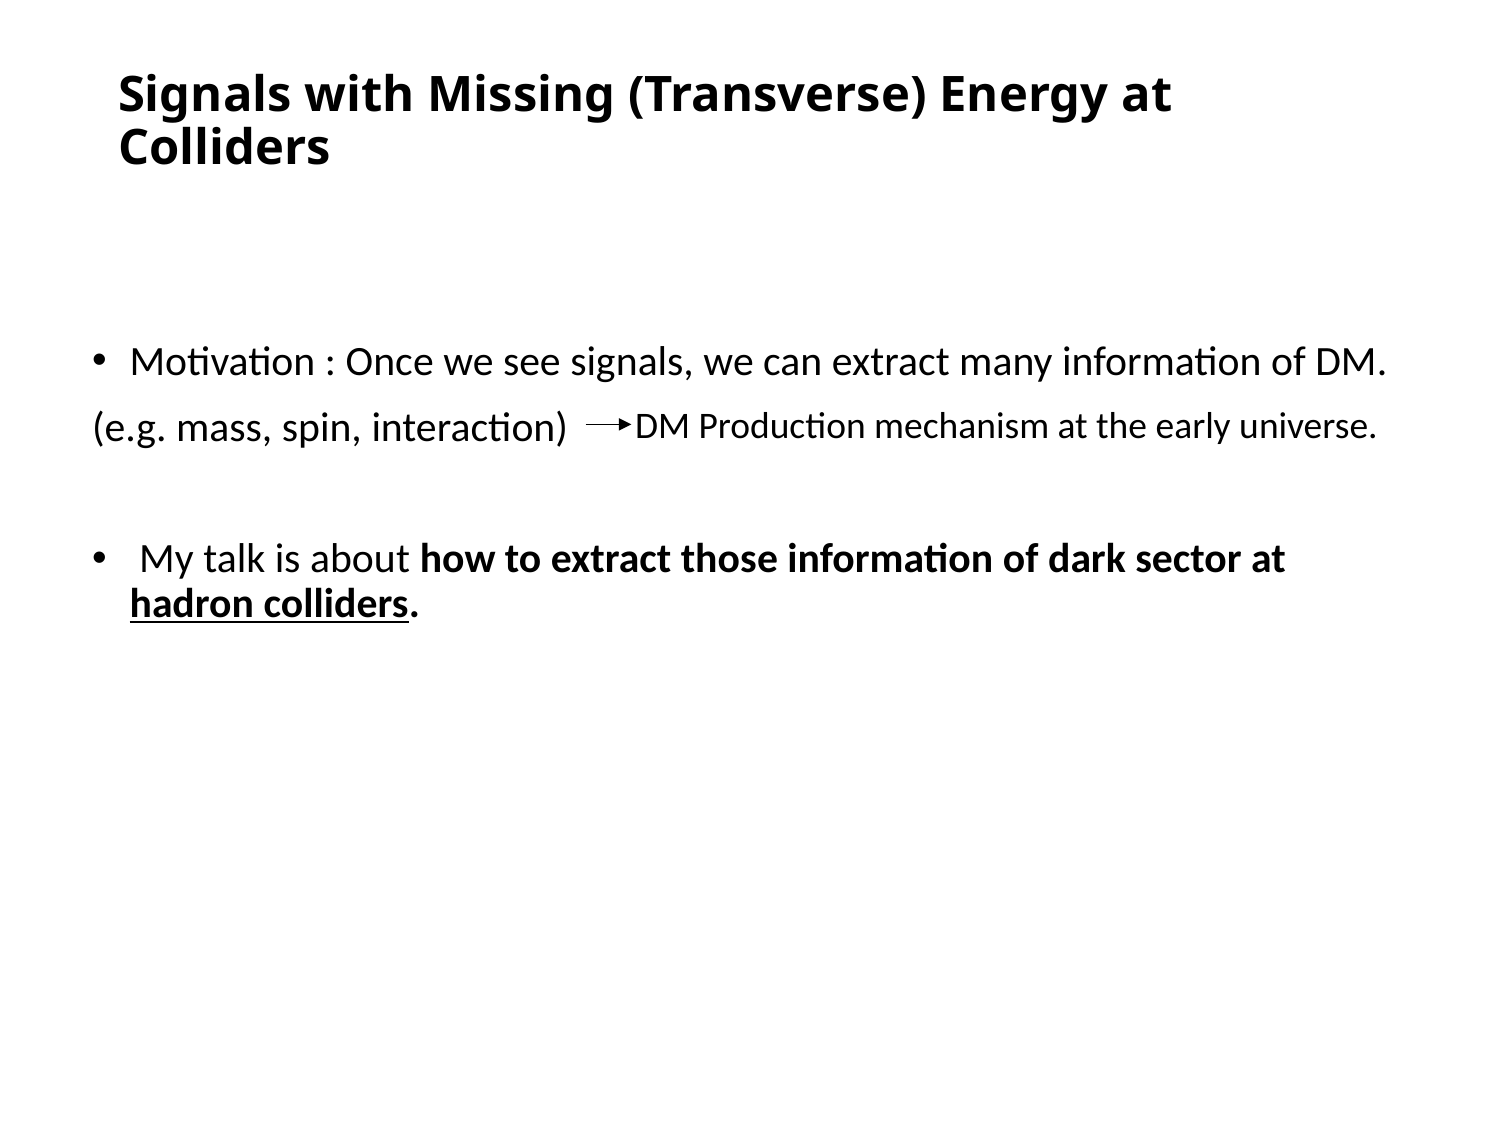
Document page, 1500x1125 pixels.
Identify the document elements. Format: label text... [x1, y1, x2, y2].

list Motivation : Once we see signals, we can extract many information of DM. (e.g. mass, spin, interaction) My talk is about how to extract those information of dark sector at hadron colliders. [77, 331, 1423, 1048]
title Signals with Missing (Transverse) Energy at Colliders [103, 61, 1397, 184]
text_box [585, 393, 1397, 454]
